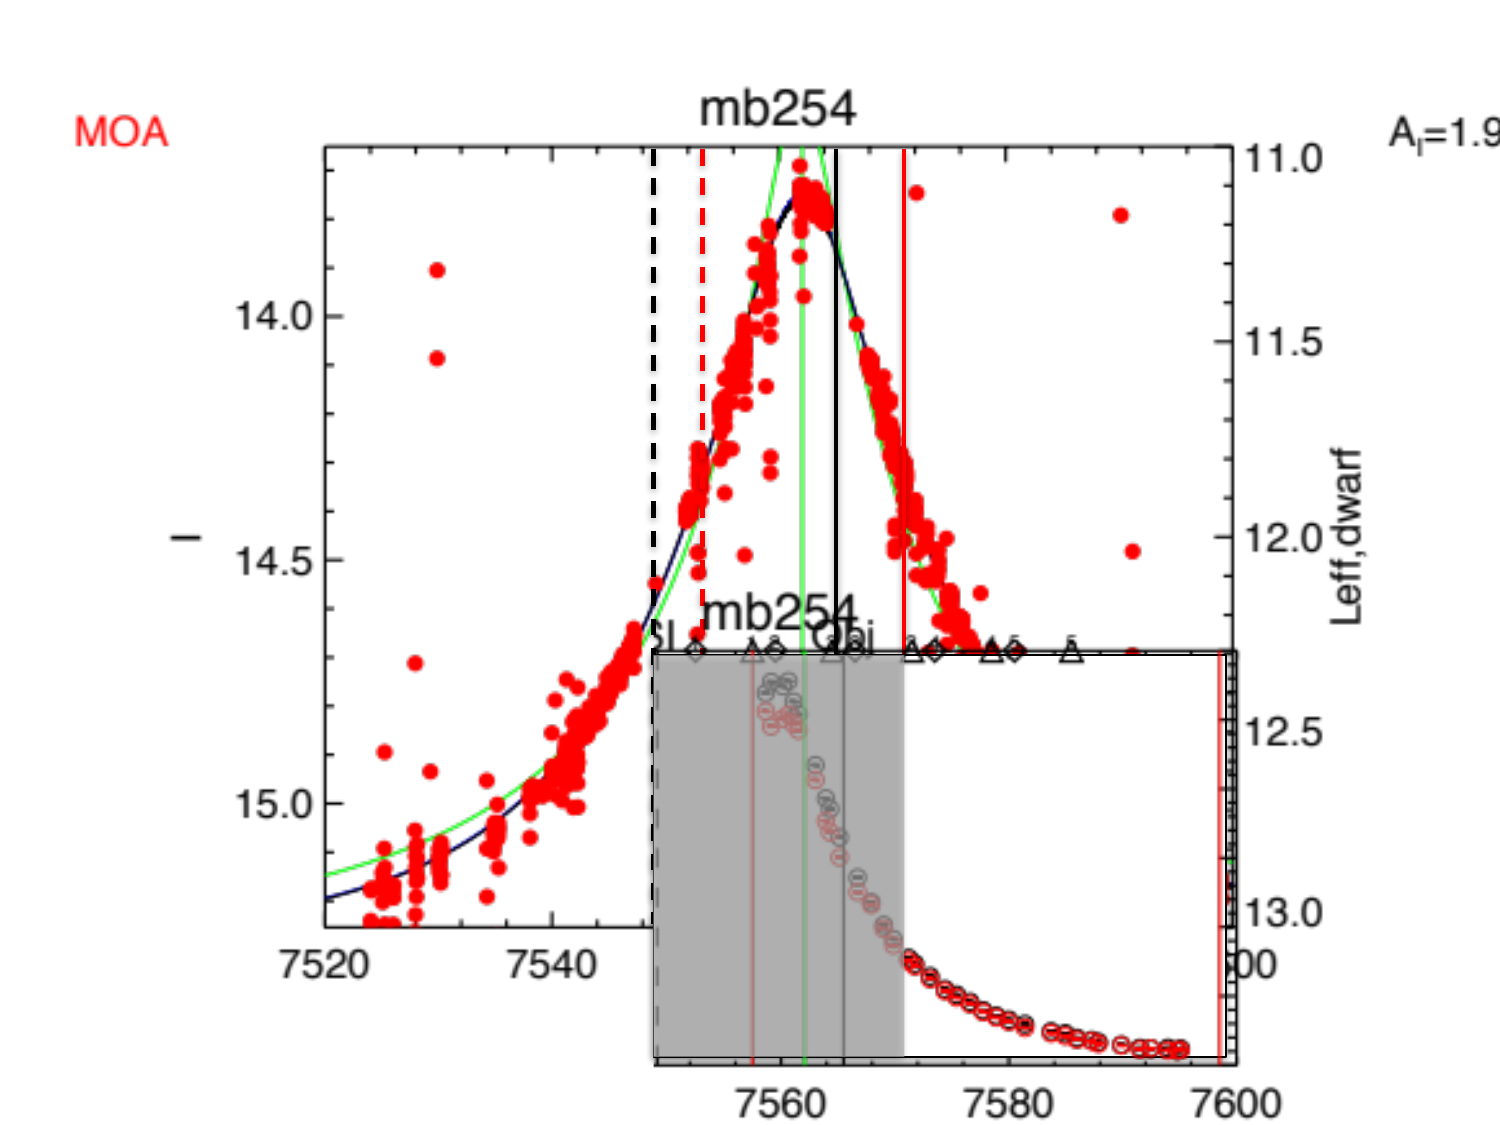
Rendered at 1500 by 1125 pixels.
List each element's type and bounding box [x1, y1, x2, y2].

text_box [653, 585, 1319, 1125]
picture [17, 15, 1500, 1106]
